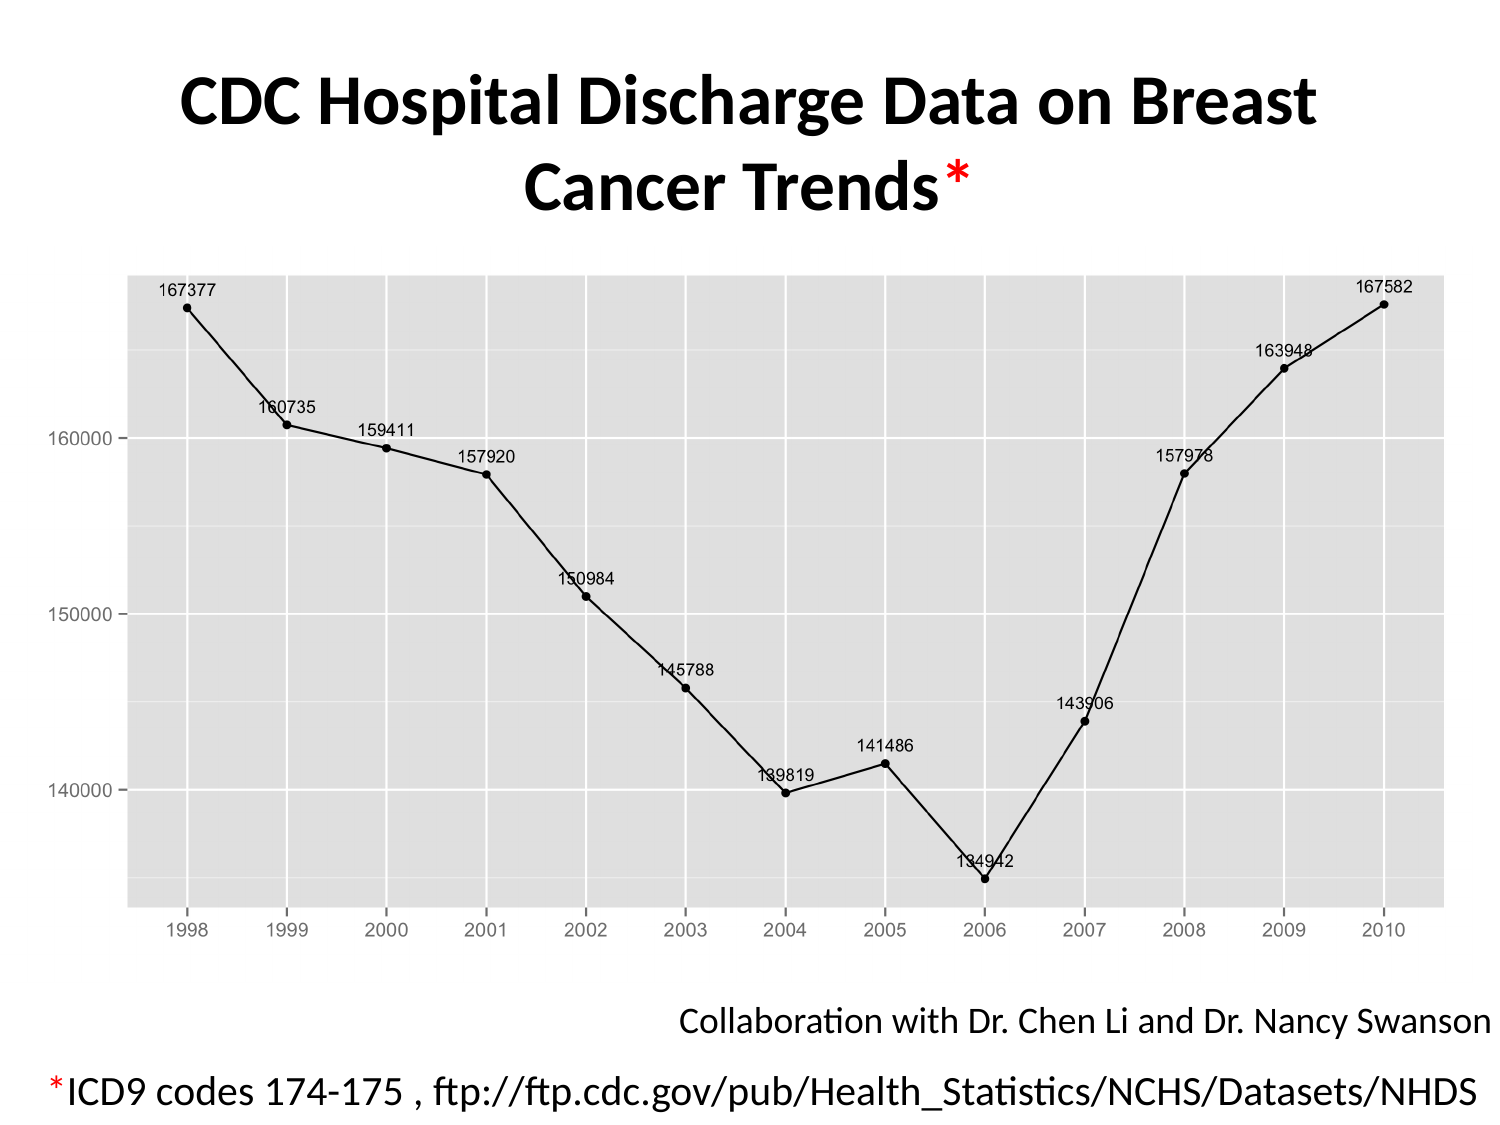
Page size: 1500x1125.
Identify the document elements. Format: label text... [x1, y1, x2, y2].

text_box Collaboration with Dr. Chen Li and Dr. Nancy Swanson [664, 989, 1500, 1049]
picture [0, 209, 1473, 1020]
text_box *ICD9 codes 174-175 , ftp://ftp.cdc.gov/pub/Health_Statistics/NCHS/Datasets/NHDS [31, 1056, 1494, 1122]
title CDC Hospital Discharge Data on Breast Cancer Trends* [75, 45, 1425, 208]
